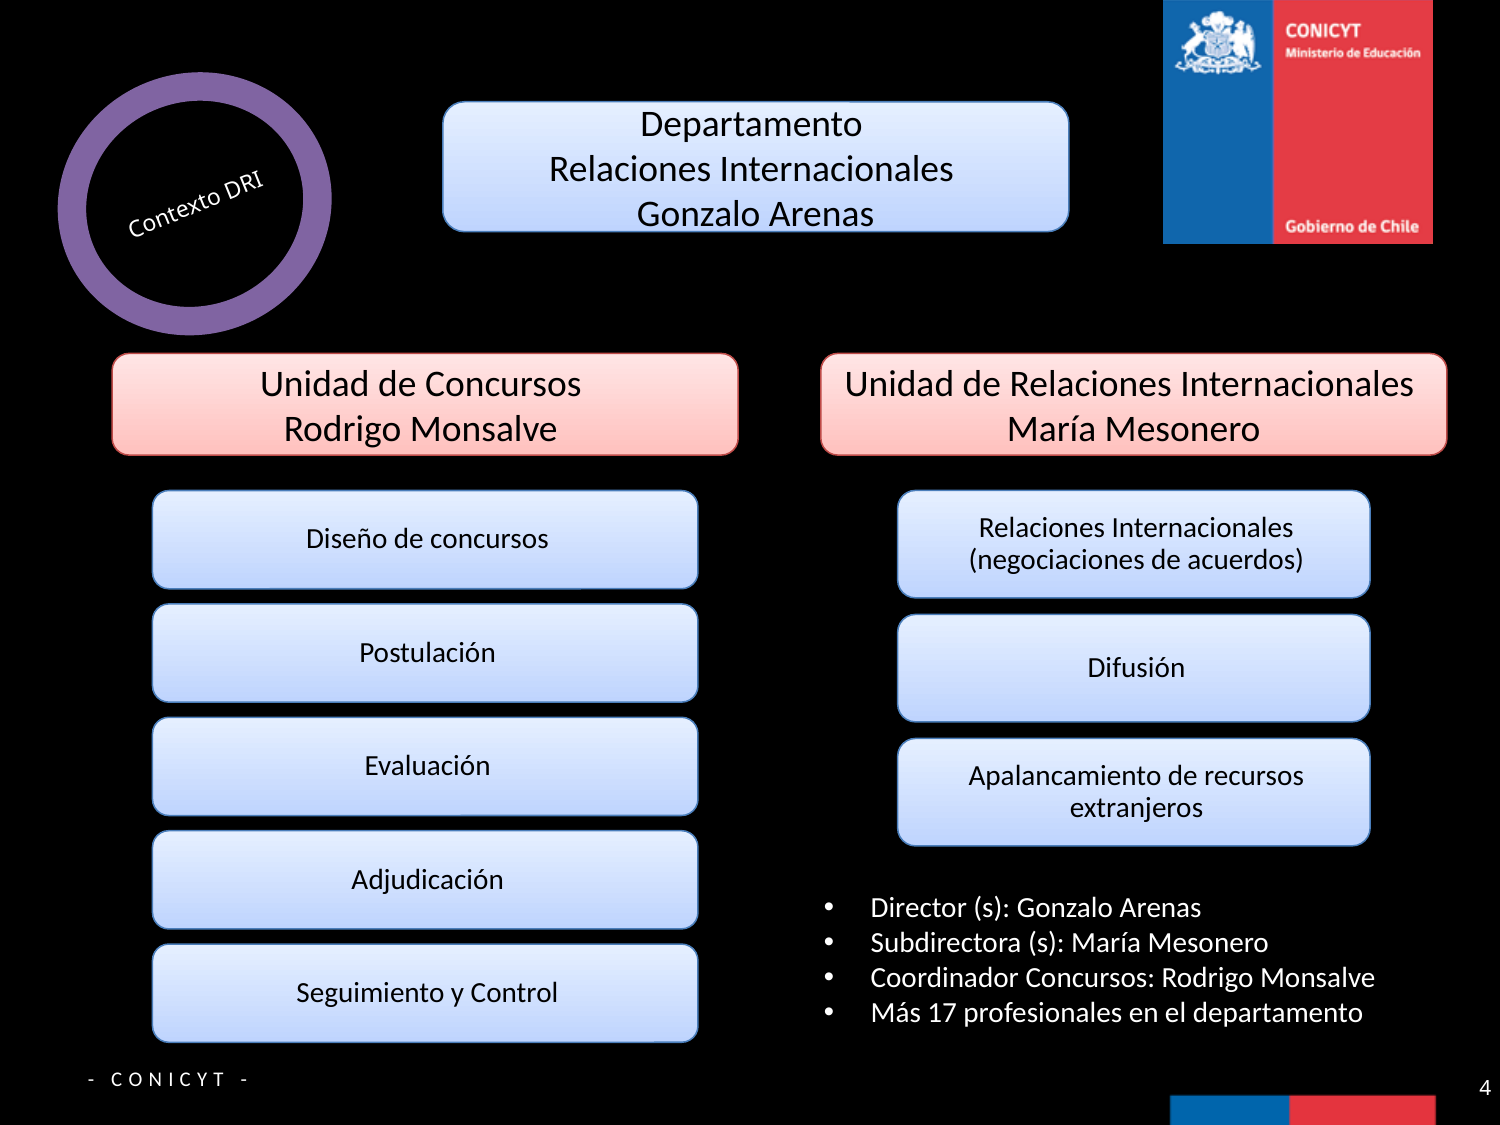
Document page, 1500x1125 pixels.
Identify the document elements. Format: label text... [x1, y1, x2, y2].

text_box Director (s): Gonzalo Arenas Subdirectora (s): María Mesonero Coordinador Concursos: Rodrigo Monsalve Más 17 profesionales en el departamento [809, 881, 1459, 1071]
slide_number 4 [1156, 1058, 1500, 1119]
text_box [897, 485, 1371, 851]
text_box Unidad de Concursos Rodrigo Monsalve [111, 352, 739, 456]
text_box Departamento Relaciones Internacionales Gonzalo Arenas [442, 100, 1070, 233]
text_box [152, 485, 699, 1048]
text_box Contexto DRI [57, 72, 332, 336]
text_box Unidad de Relaciones Internacionales María Mesonero [820, 352, 1448, 456]
picture [1163, 0, 1433, 244]
picture [1156, 1119, 1438, 1125]
